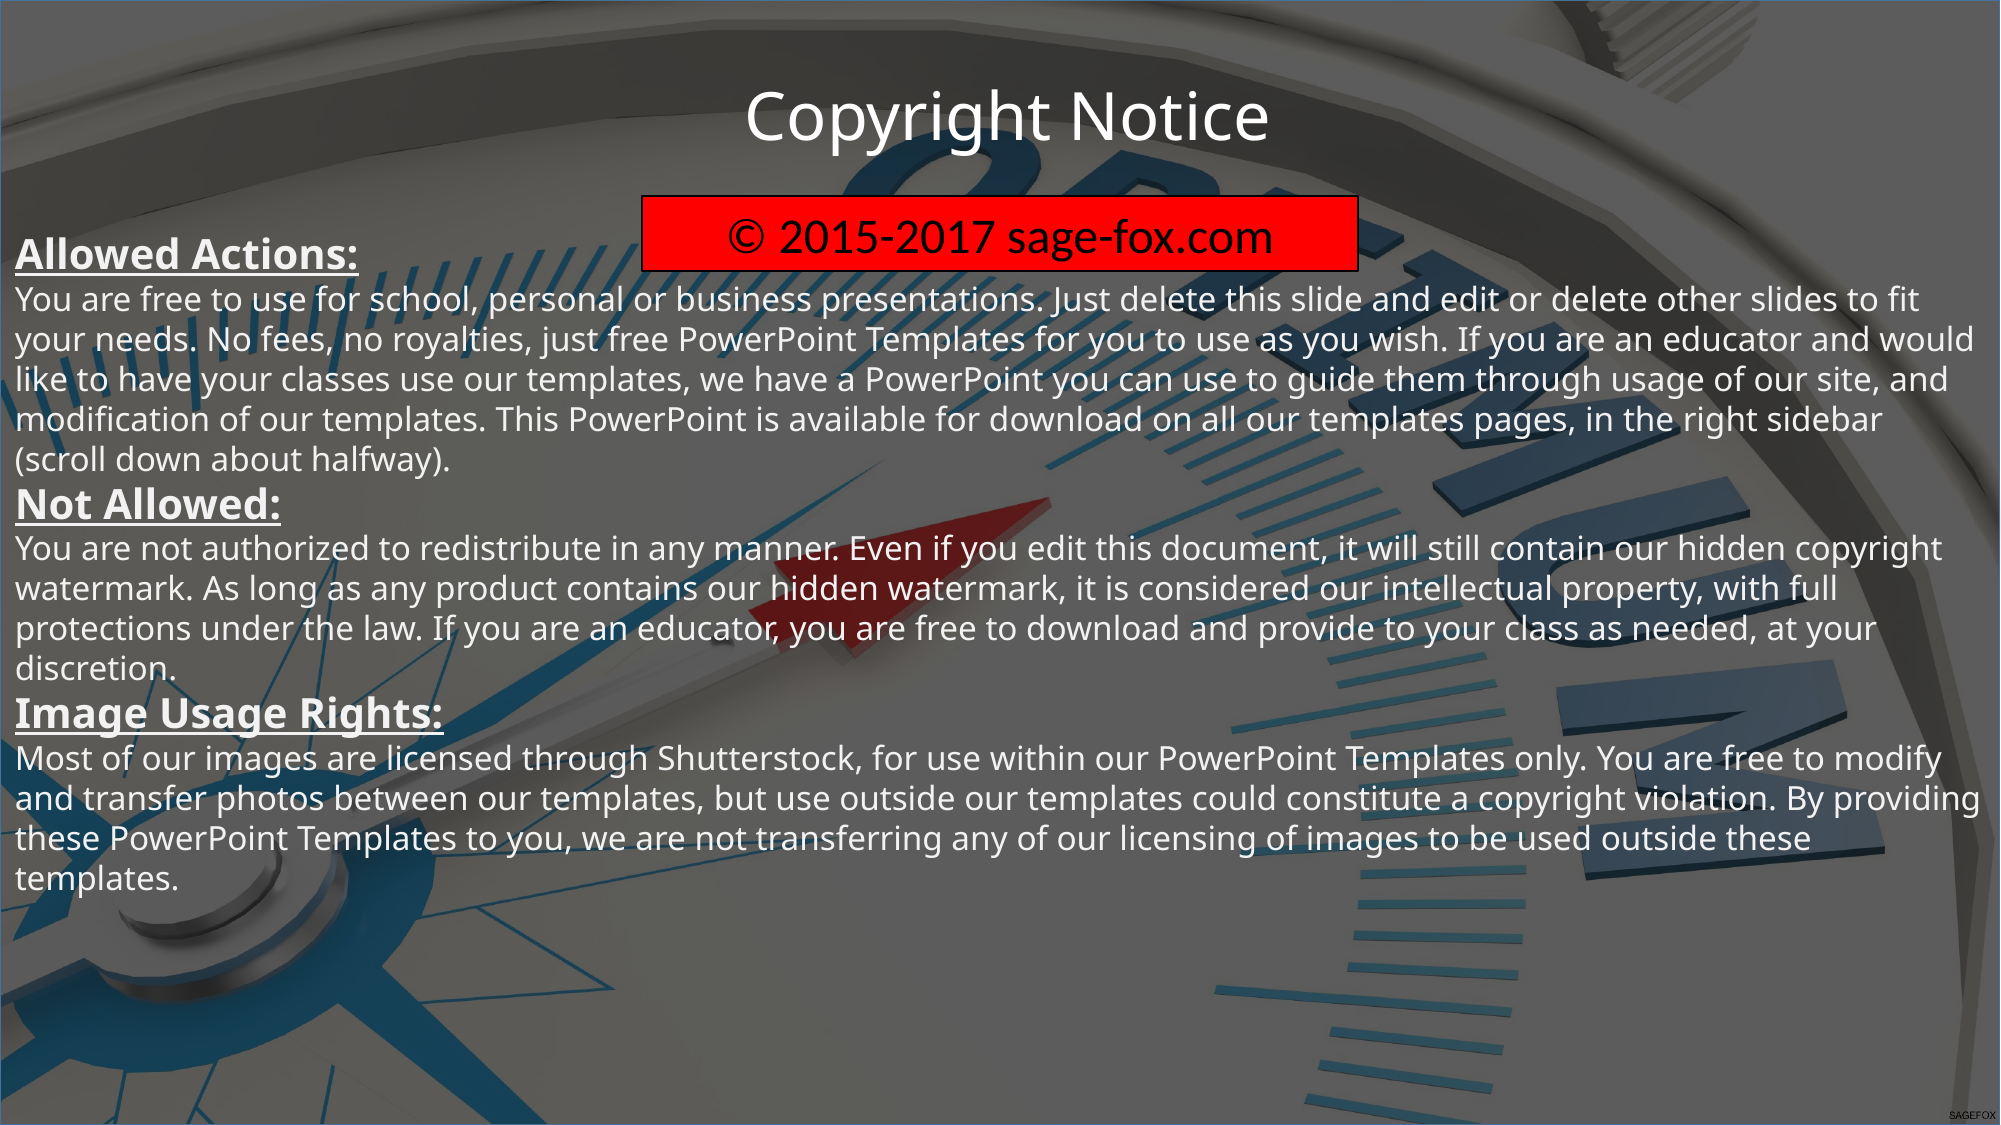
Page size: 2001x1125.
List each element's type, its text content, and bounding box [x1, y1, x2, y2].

text_box Allowed Actions: You are free to use for school, personal or business presentations. Just delete this slide and edit or delete other slides to fit your needs. No fees, no royalties, just free PowerPoint Templates for you to use as you wish. If you are an educator and would like to have your classes use our templates, we have a PowerPoint you can use to guide them through usage of our site, and modification of our templates. This PowerPoint is available for download on all our templates pages, in the right sidebar (scroll down about halfway). Not Allowed: You are not authorized to redistribute in any manner. Even if you edit this document, it will still contain our hidden copyright watermark. As long as any product contains our hidden watermark, it is considered our intellectual property, with full protections under the law. If you are an educator, you are free to download and provide to your class as needed, at your discretion. Image Usage Rights: Most of our images are licensed through Shutterstock, for use within our PowerPoint Templates only. You are free to modify and transfer photos between our templates, but use outside our templates could constitute a copyright violation. By providing these PowerPoint Templates to you, we are not transferring any of our licensing of images to be used outside these templates. [0, 0, 2000, 1125]
title Copyright Notice [493, 60, 1524, 178]
text_box © 2015-2017 sage-fox.com [641, 196, 1358, 272]
